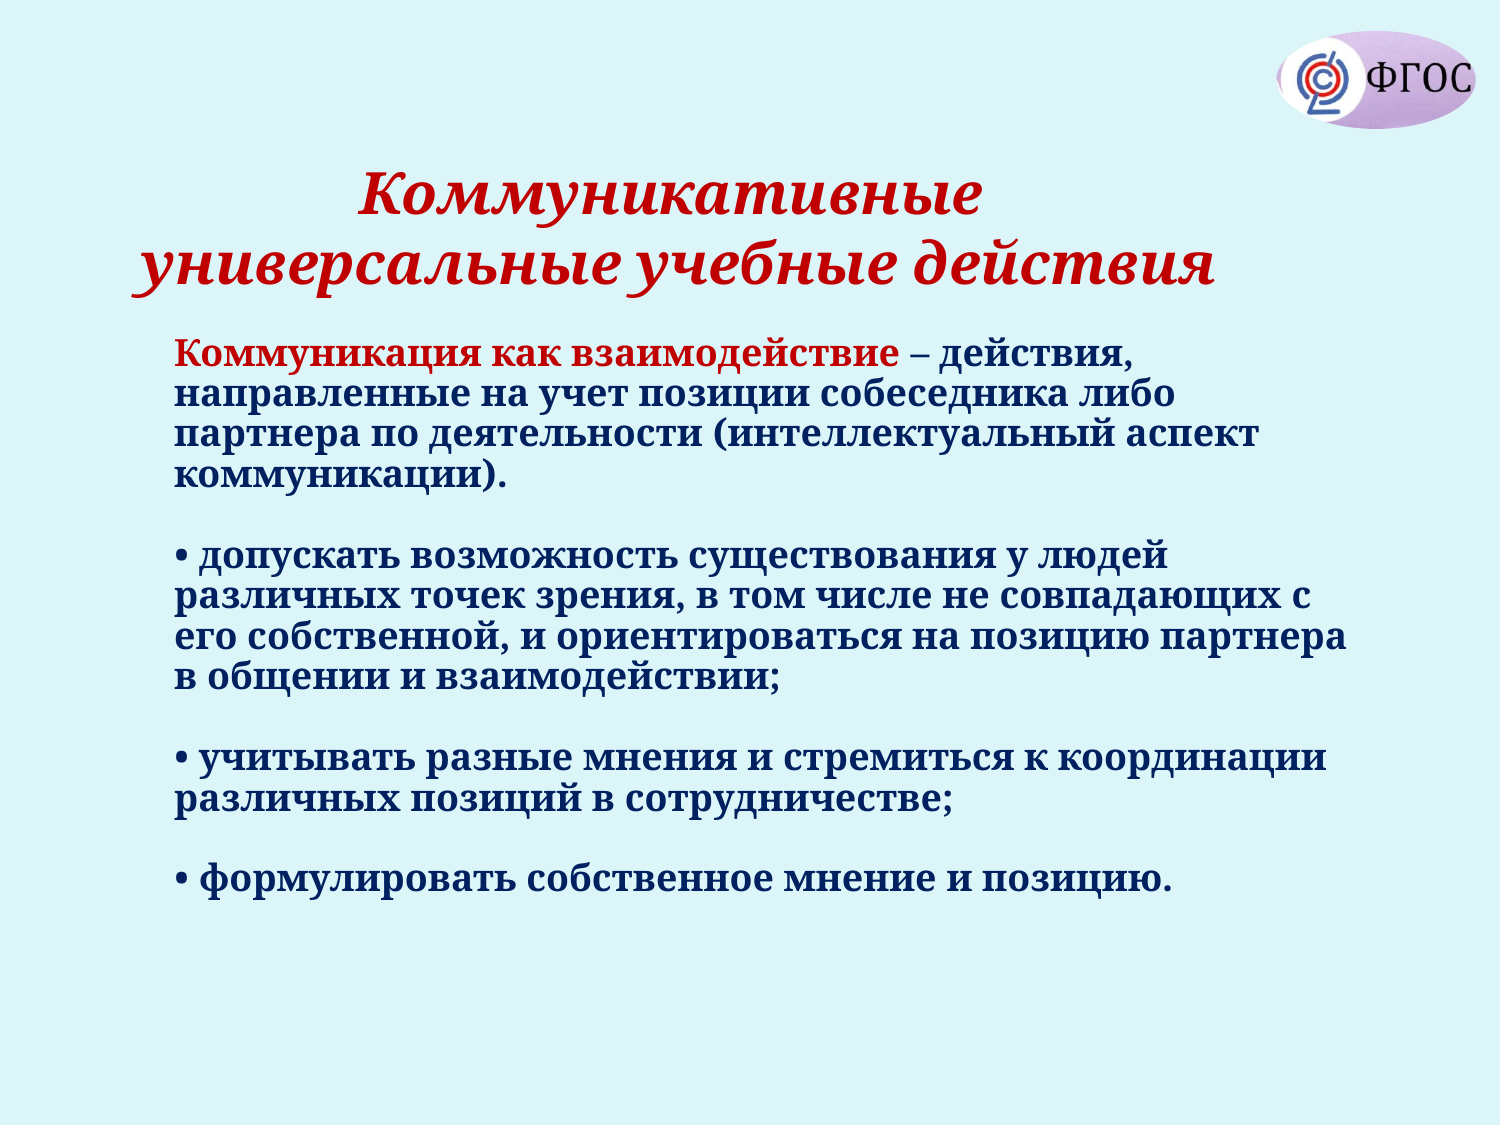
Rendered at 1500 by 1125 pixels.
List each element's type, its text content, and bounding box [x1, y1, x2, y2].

text_box Коммуникативные универсальные учебные действия [100, 148, 1258, 304]
text_box Коммуникация как взаимодействие – действия, направленные на учет позиции собеседника либо партнера по деятельности (интеллектуальный аспект коммуникации). • допускать возможность существования у людей различных точек зрения, в том числе не совпадающих с его собственной, и ориентироваться на позицию партнера в общении и взаимодействии; • учитывать разные мнения и стремиться к координации различных позиций в сотрудничестве; • формулировать собственное мнение и позицию. [159, 326, 1365, 908]
picture [1276, 30, 1476, 130]
